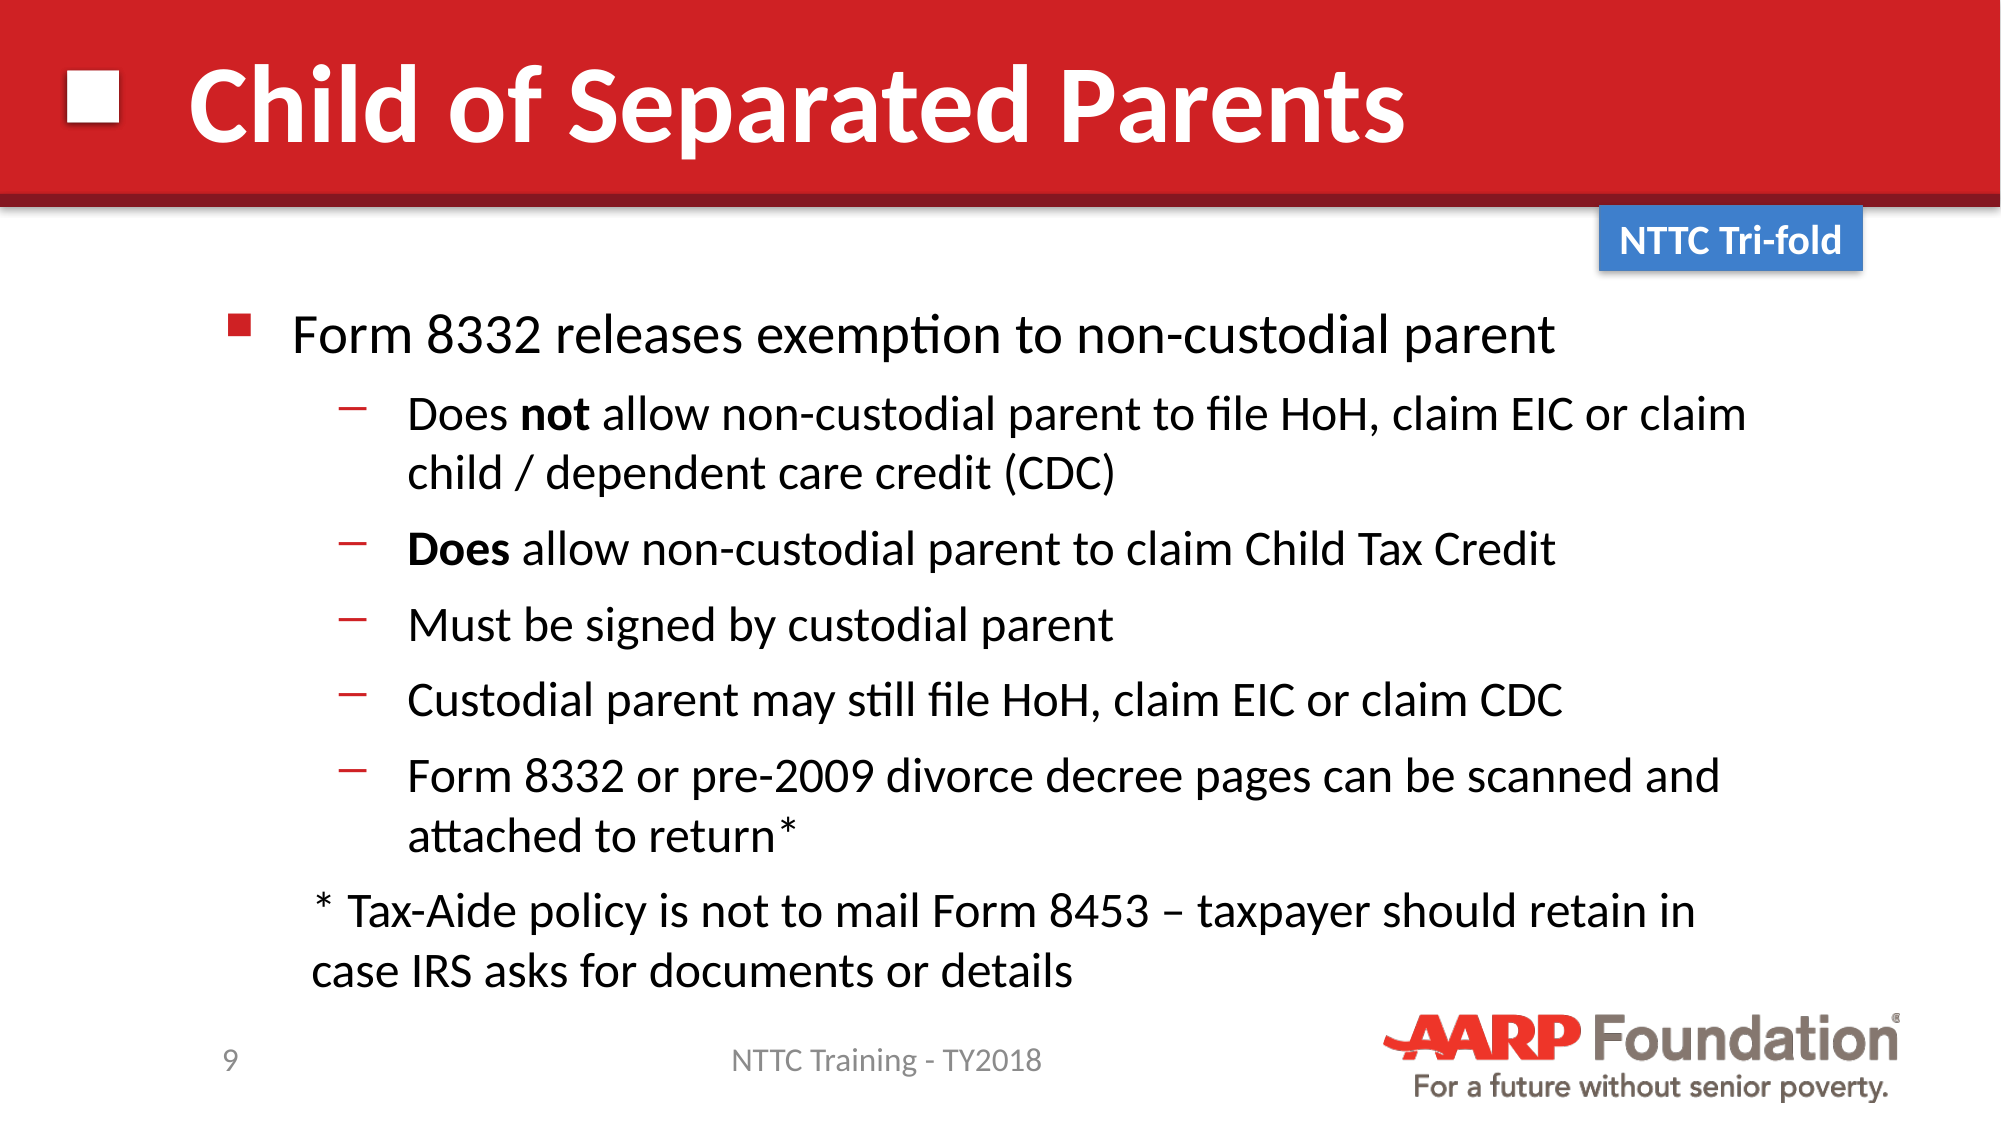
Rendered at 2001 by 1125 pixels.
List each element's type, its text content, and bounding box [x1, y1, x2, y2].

slide_number 9 [99, 1027, 254, 1088]
title Child of Separated Parents [174, 4, 1775, 193]
text_box NTTC Tri-fold [1599, 205, 1863, 271]
footer NTTC Training - TY2018 [570, 1027, 1204, 1088]
list Form 8332 releases exemption to non-custodial parent Does not allow non-custodial parent to file HoH, claim EIC or claim child / dependent care credit (CDC) Does allow non-custodial parent to claim Child Tax Credit Must be signed by custodial parent Custodial parent may still file HoH, claim EIC or claim CDC Form 8332 or pre-2009 divorce decree pages can be scanned and attached to return* * Tax-Aide policy is not to mail Form 8453 – taxpayer should retain in case IRS asks for documents or details [209, 288, 1810, 1013]
